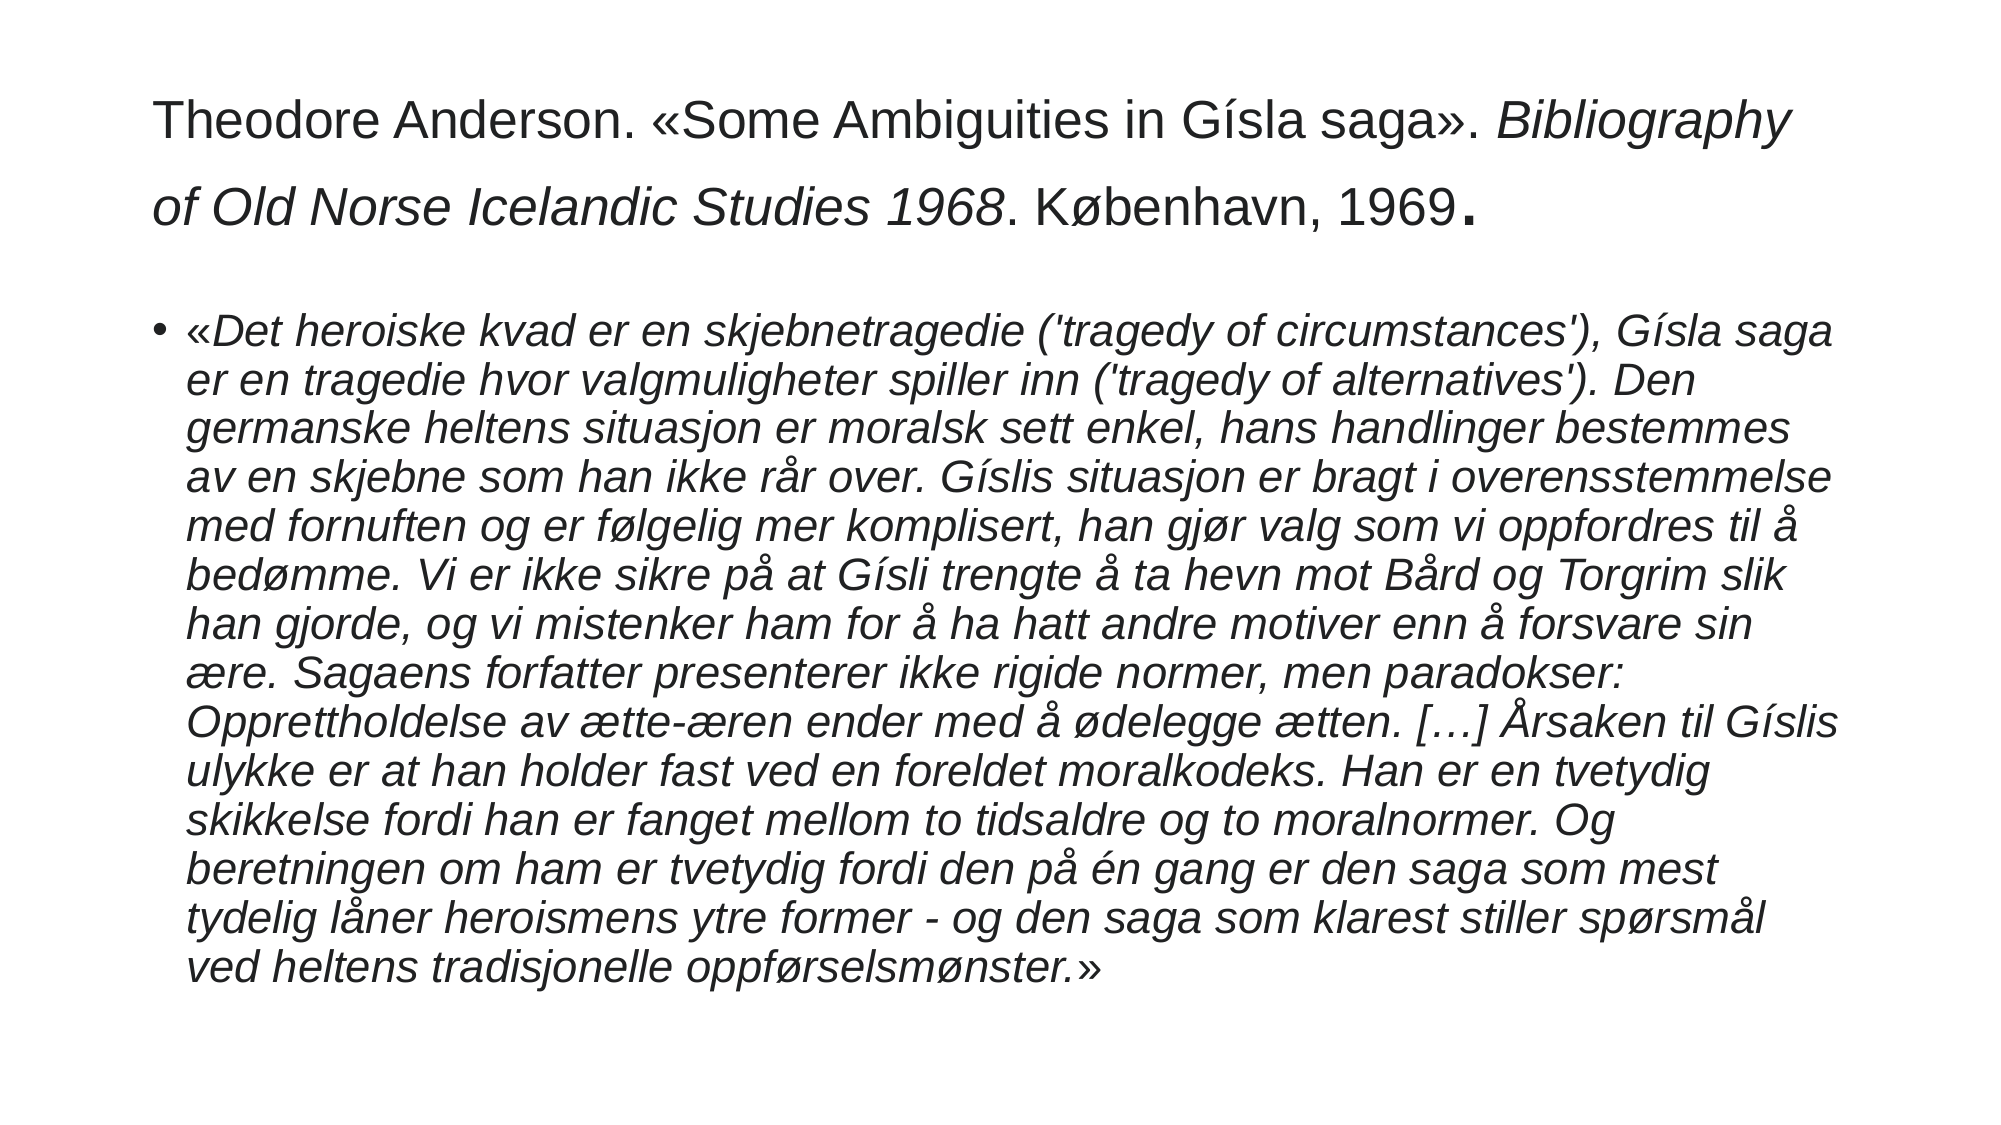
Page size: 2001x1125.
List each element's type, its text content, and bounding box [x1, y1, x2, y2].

list «Det heroiske kvad er en skjebnetragedie ('tragedy of circumstances'), Gísla saga er en tragedie hvor valgmuligheter spiller inn ('tragedy of alternatives'). Den germanske heltens situasjon er moralsk sett enkel, hans handlinger bestemmes av en skjebne som han ikke rår over. Gíslis situasjon er bragt i overensstemmelse med fornuften og er følgelig mer komplisert, han gjør valg som vi oppfordres til å bedømme. Vi er ikke sikre på at Gísli trengte å ta hevn mot Bård og Torgrim slik han gjorde, og vi mistenker ham for å ha hatt andre motiver enn å forsvare sin ære. Sagaens forfatter presenterer ikke rigide normer, men paradokser: Opprettholdelse av ætte-æren ender med å ødelegge ætten. […] Årsaken til Gíslis ulykke er at han holder fast ved en foreldet moralkodeks. Han er en tvetydig skikkelse fordi han er fanget mellom to tidsaldre og to moralnormer. Og beretningen om ham er tvetydig fordi den på én gang er den saga som mest tydelig låner heroismens ytre former - og den saga som klarest stiller spørsmål ved heltens tradisjonelle oppførselsmønster.» [137, 299, 1863, 1014]
title Theodore Anderson. «Some Ambiguities in Gísla saga». Bibliography of Old Norse Icelandic Studies 1968. København, 1969. [137, 59, 1863, 278]
